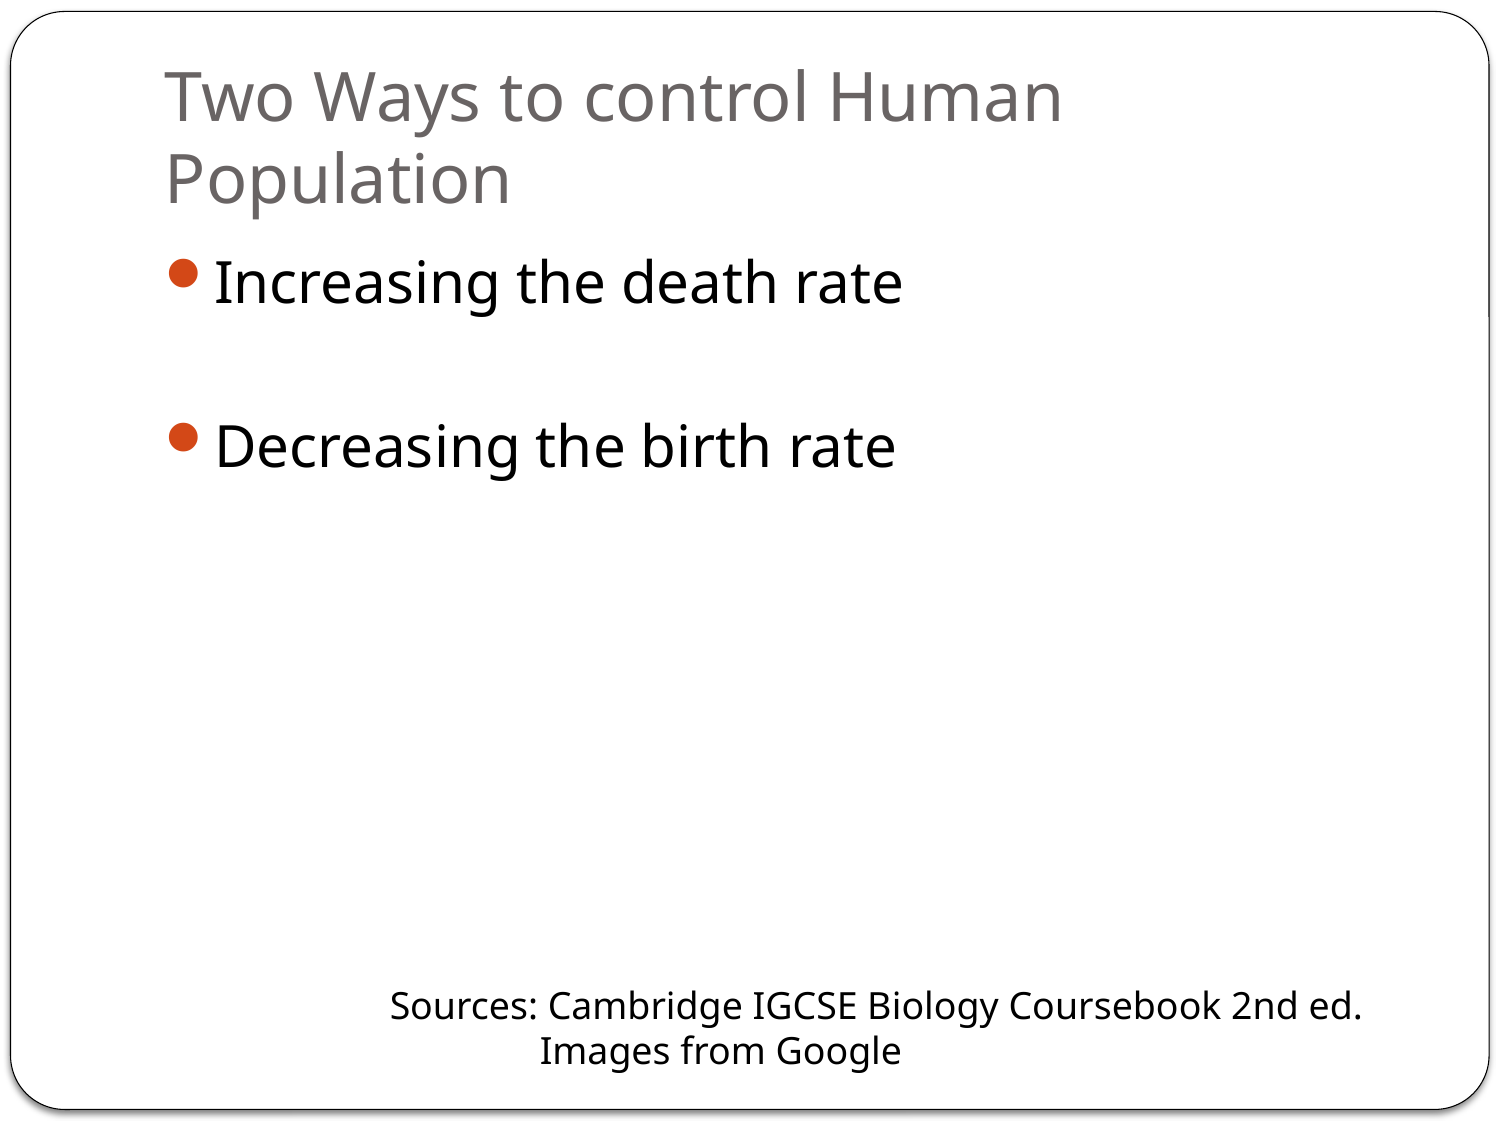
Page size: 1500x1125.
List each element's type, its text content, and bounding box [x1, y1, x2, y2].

title Two Ways to control Human Population [150, 45, 1425, 233]
text_box Sources: Cambridge IGCSE Biology Coursebook 2nd ed. Images from Google [374, 974, 1425, 1080]
list Increasing the death rate Decreasing the birth rate [150, 237, 1425, 988]
